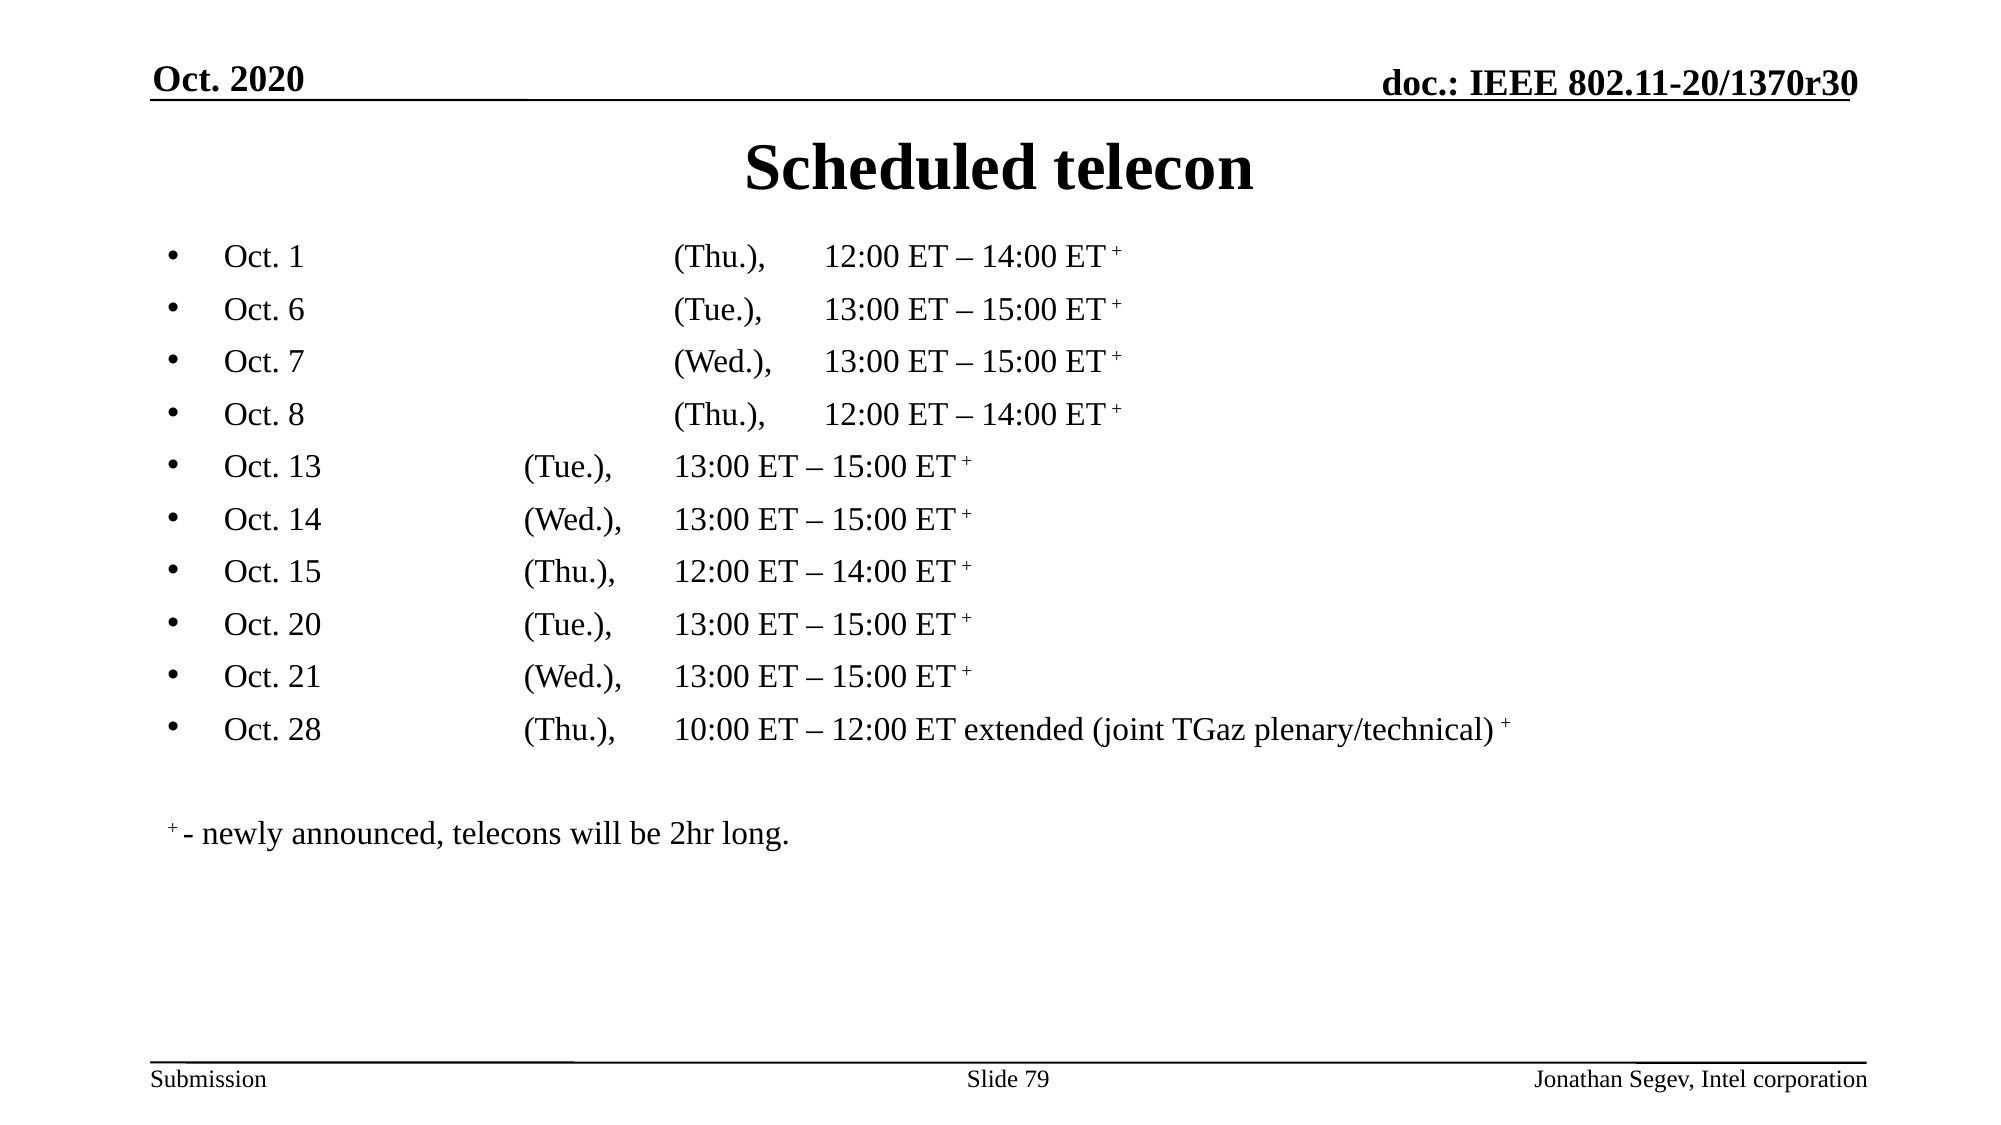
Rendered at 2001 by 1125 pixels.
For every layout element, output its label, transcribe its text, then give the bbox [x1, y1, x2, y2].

title Scheduled telecon [149, 112, 1850, 215]
slide_number Slide 79 [950, 1061, 1067, 1123]
text_box Oct. 1 (Thu.), 12:00 ET – 14:00 ET + Oct. 6 (Tue.), 13:00 ET – 15:00 ET + Oct. 7 (Wed.), 13:00 ET – 15:00 ET + Oct. 8 (Thu.), 12:00 ET – 14:00 ET + Oct. 13 (Tue.), 13:00 ET – 15:00 ET + Oct. 14 (Wed.), 13:00 ET – 15:00 ET + Oct. 15 (Thu.), 12:00 ET – 14:00 ET + Oct. 20 (Tue.), 13:00 ET – 15:00 ET + Oct. 21 (Wed.), 13:00 ET – 15:00 ET + Oct. 28 (Thu.), 10:00 ET – 12:00 ET extended (joint TGaz plenary/technical) + + - newly announced, telecons will be 2hr long. [152, 227, 1960, 1010]
footer Jonathan Segev, Intel corporation [1171, 1061, 1869, 1093]
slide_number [152, 54, 563, 100]
